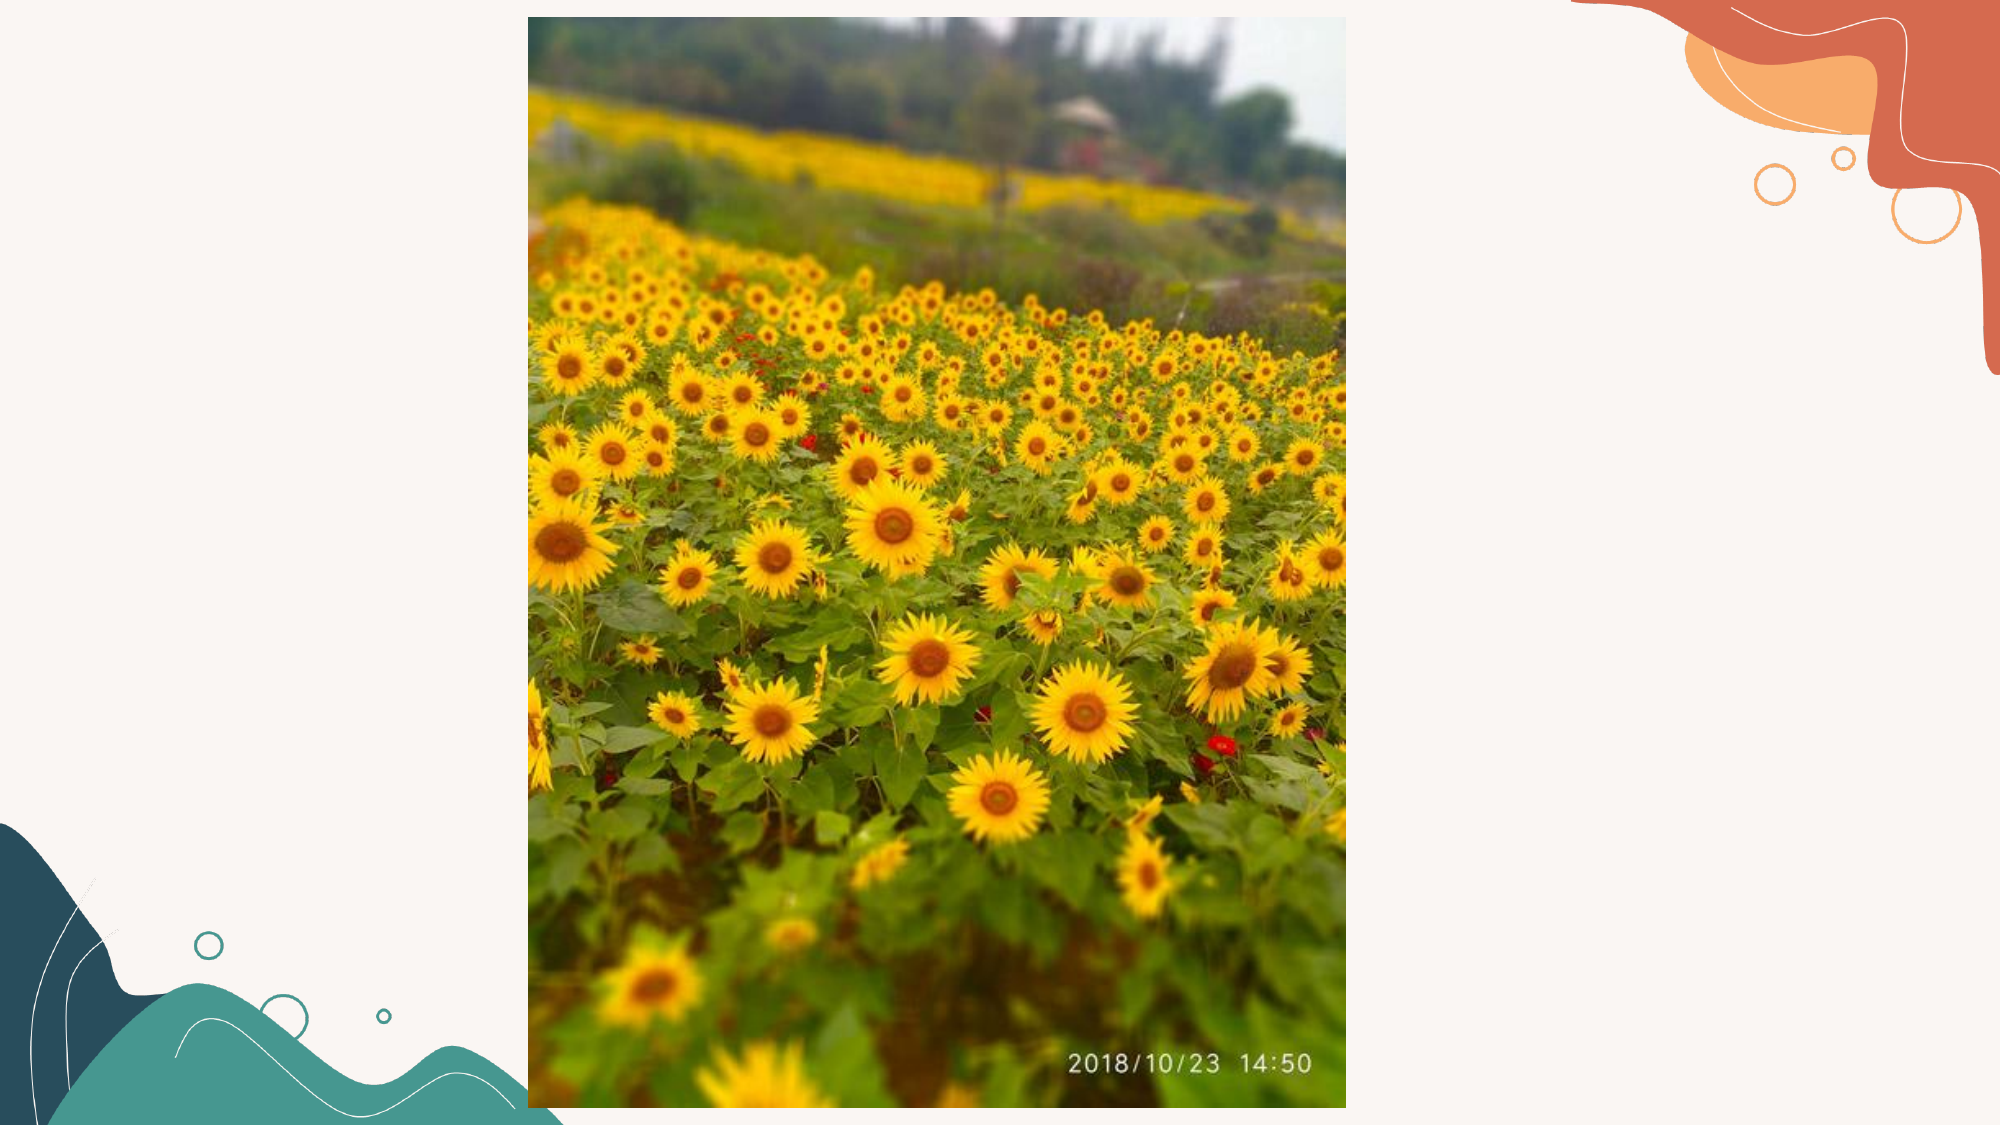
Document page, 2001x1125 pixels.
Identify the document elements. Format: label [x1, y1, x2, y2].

picture [0, 17, 1346, 1125]
picture [1570, 0, 2000, 375]
